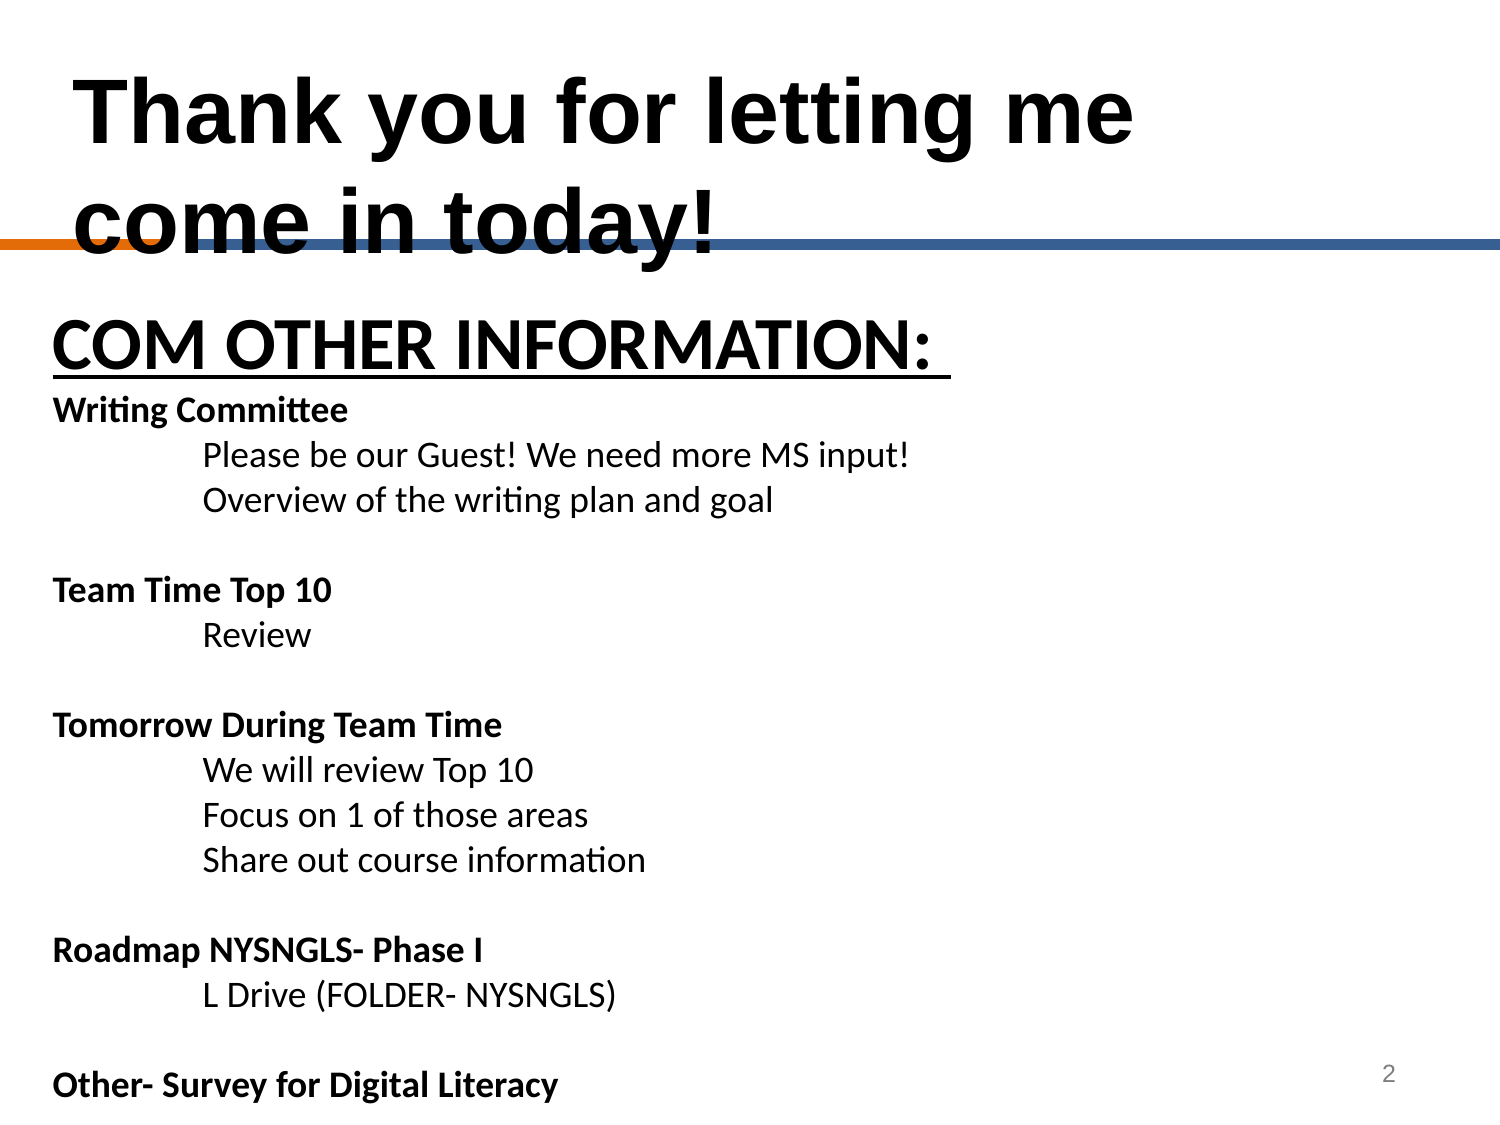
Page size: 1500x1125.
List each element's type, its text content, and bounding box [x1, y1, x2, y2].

title Thank you for letting me come in today! [70, 50, 1378, 287]
text_box COM OTHER INFORMATION: Writing Committee Please be our Guest! We need more MS input! Overview of the writing plan and goal Team Time Top 10 Review Tomorrow During Team Time We will review Top 10 Focus on 1 of those areas Share out course information Roadmap NYSNGLS- Phase I L Drive (FOLDER- NYSNGLS) Other- Survey for Digital Literacy [37, 287, 1463, 1125]
